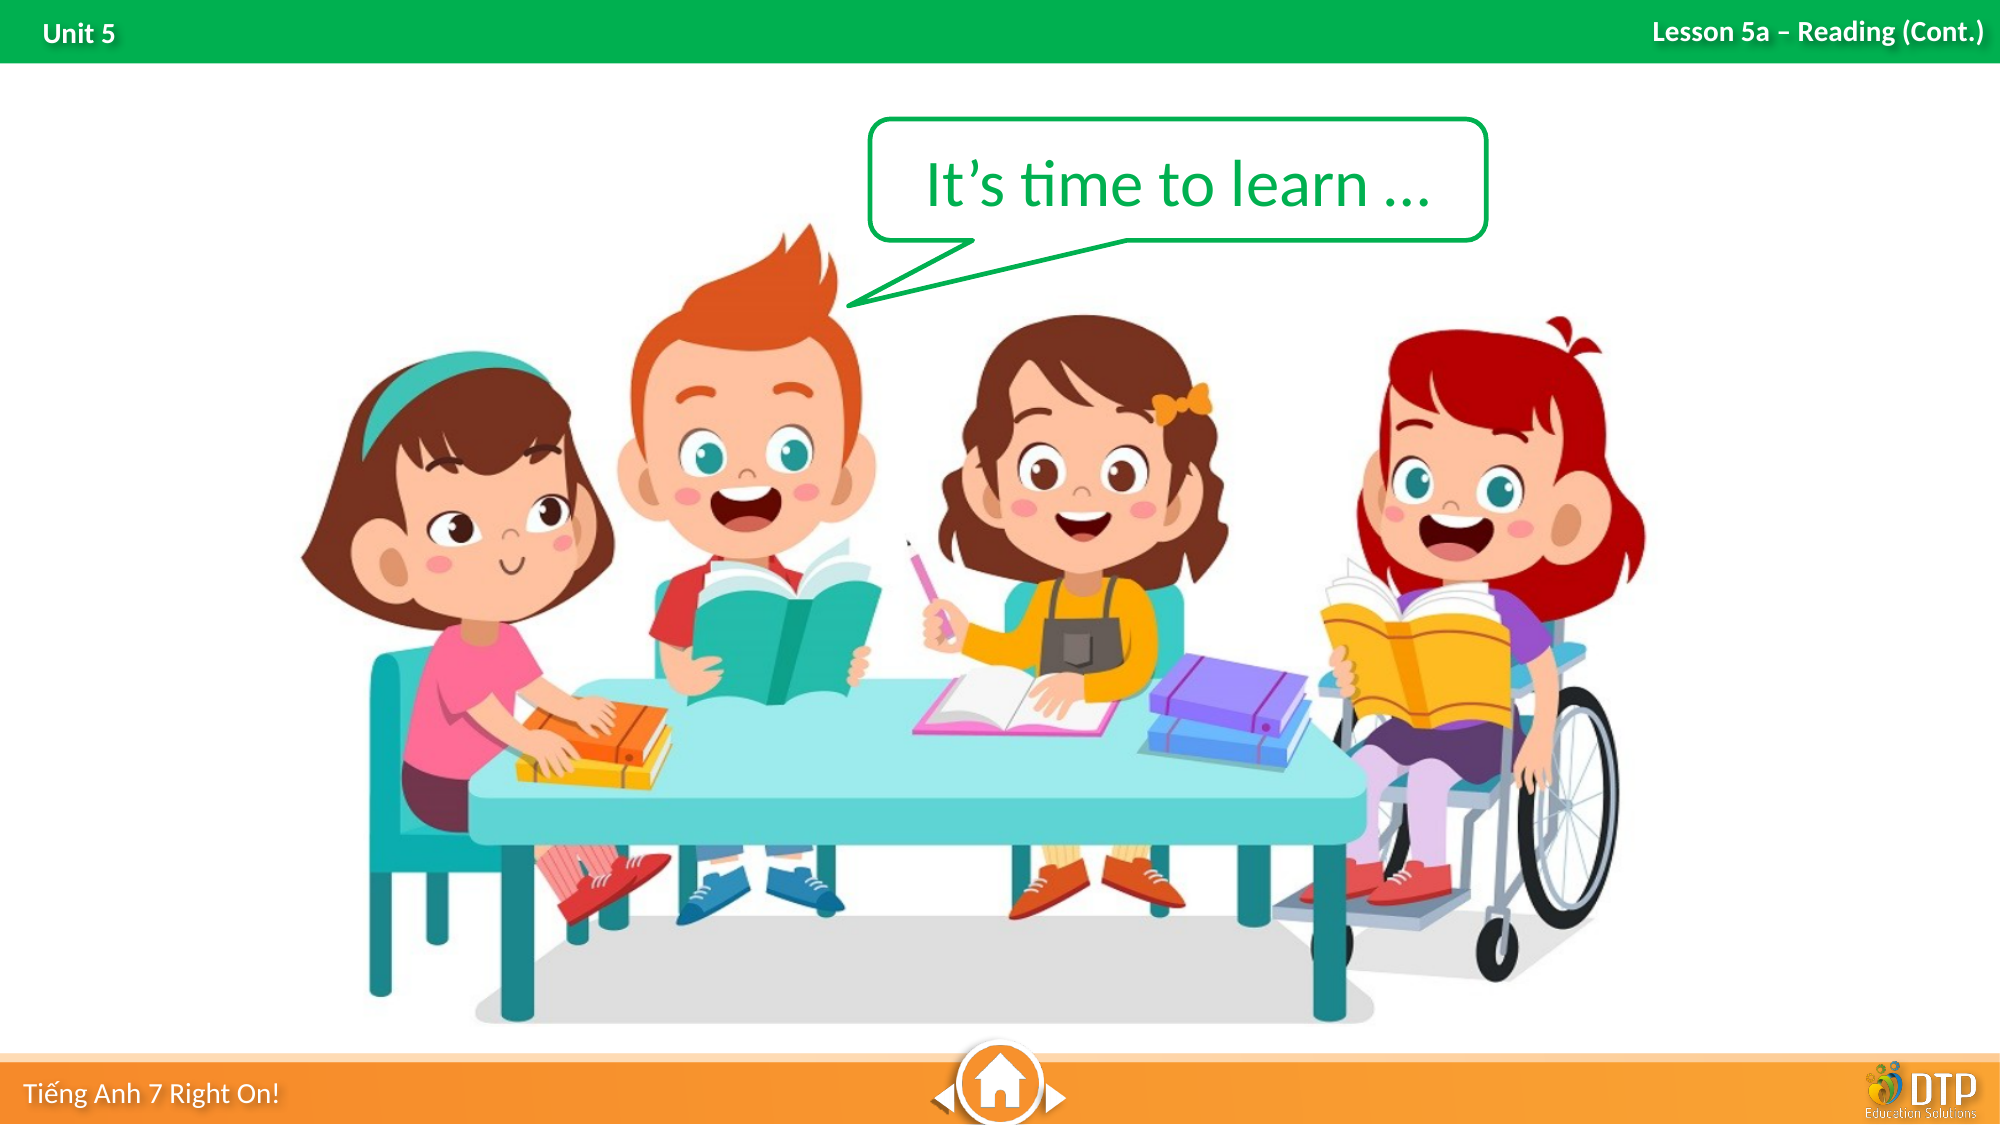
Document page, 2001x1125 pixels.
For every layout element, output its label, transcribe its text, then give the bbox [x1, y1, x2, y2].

picture [0, 64, 2000, 1125]
text_box It’s time to learn … [867, 116, 1489, 205]
